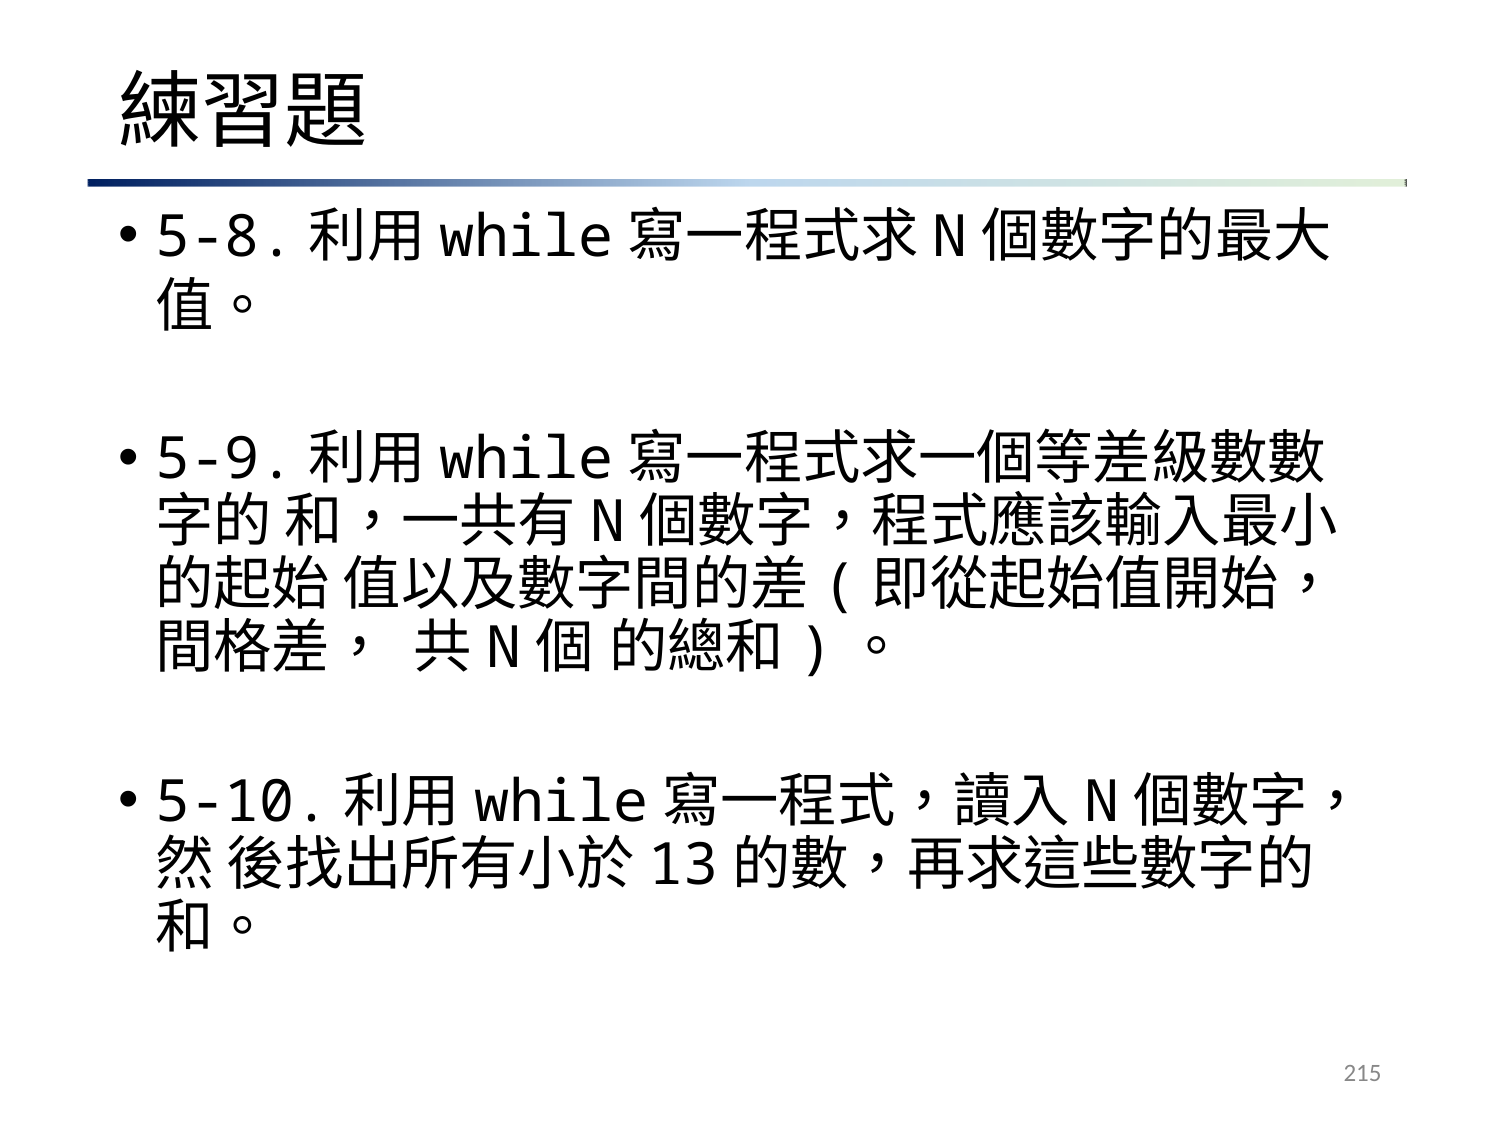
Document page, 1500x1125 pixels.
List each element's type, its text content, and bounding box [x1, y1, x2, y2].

title 練習題 [116, 54, 371, 195]
slide_number 215 [1337, 1060, 1389, 1125]
text_box 5-8.利用while寫一程式求N個數字的最大值。 5-9.利用while寫一程式求一個等差級數數字的 和，一共有N個數字，程式應該輸入最小的起始 值以及數字間的差(即從起始值開始，間格差， 共N個 的總和)。 5-10.利用while寫一程式，讀入N個數字，然 後找出所有小於13的數，再求這些數字的和。 [116, 195, 1380, 960]
picture [87, 179, 116, 187]
picture [371, 179, 1407, 187]
